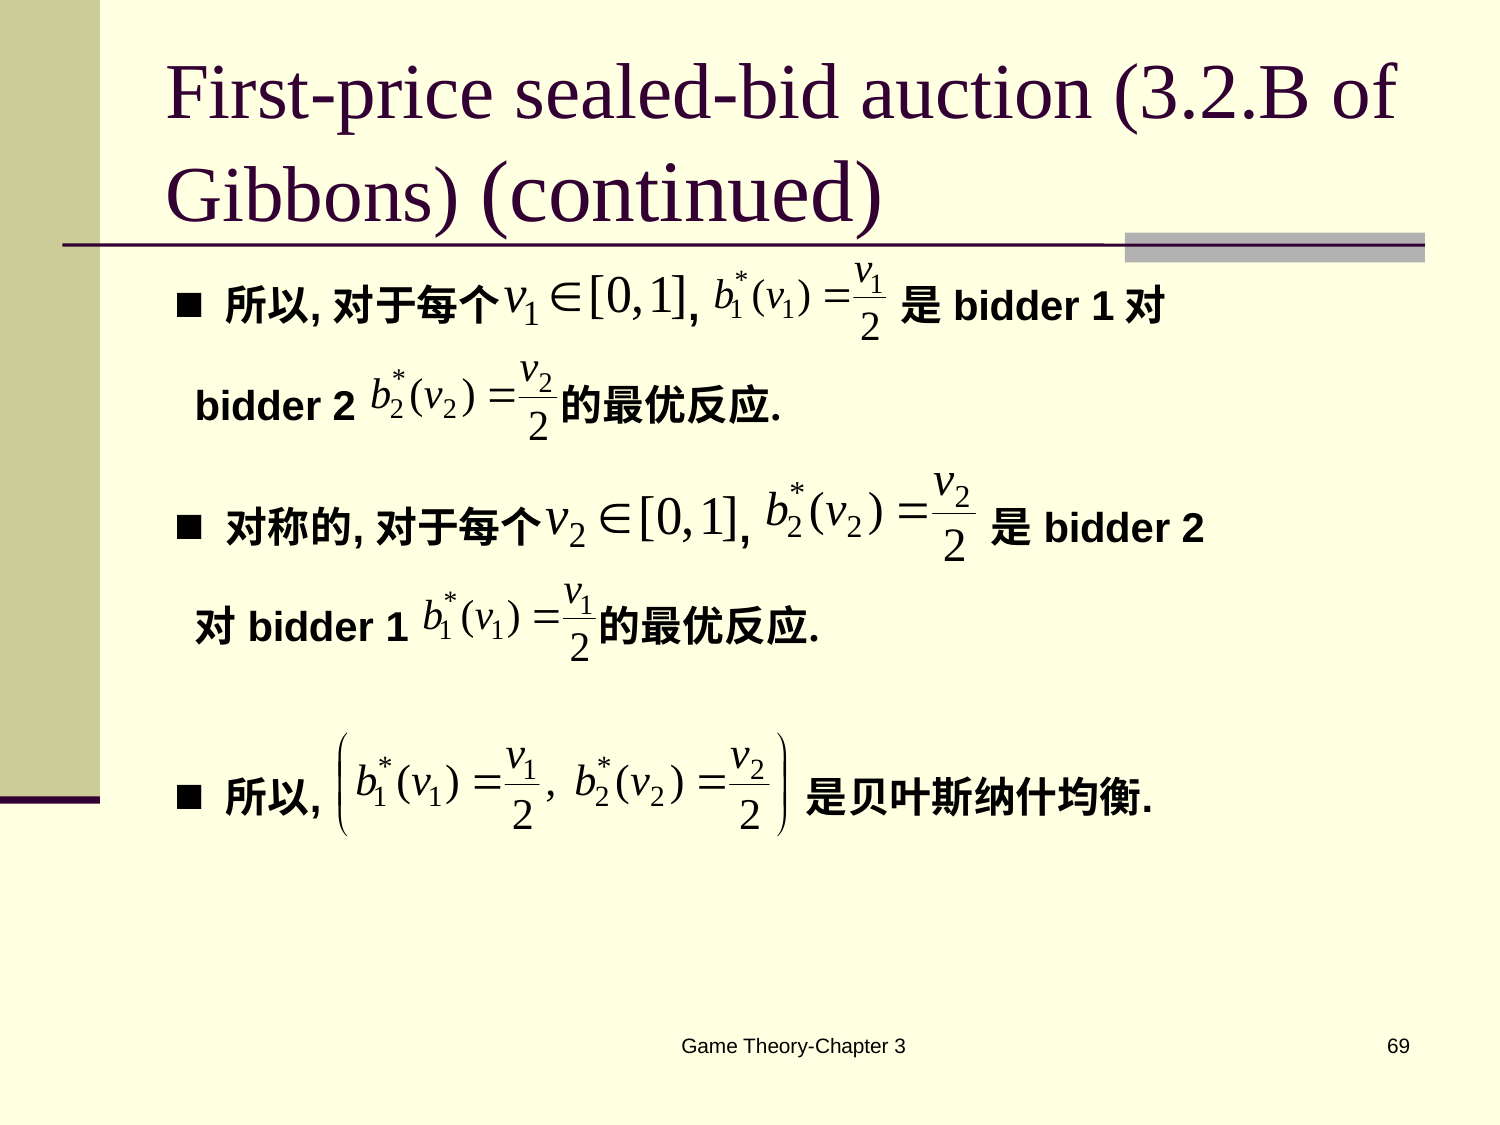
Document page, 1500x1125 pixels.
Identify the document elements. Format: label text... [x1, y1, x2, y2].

title First-price sealed-bid auction (3.2.B of Gibbons) (continued) [149, 45, 1426, 234]
slide_number 69 [1237, 1024, 1426, 1101]
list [173, 244, 1233, 1115]
